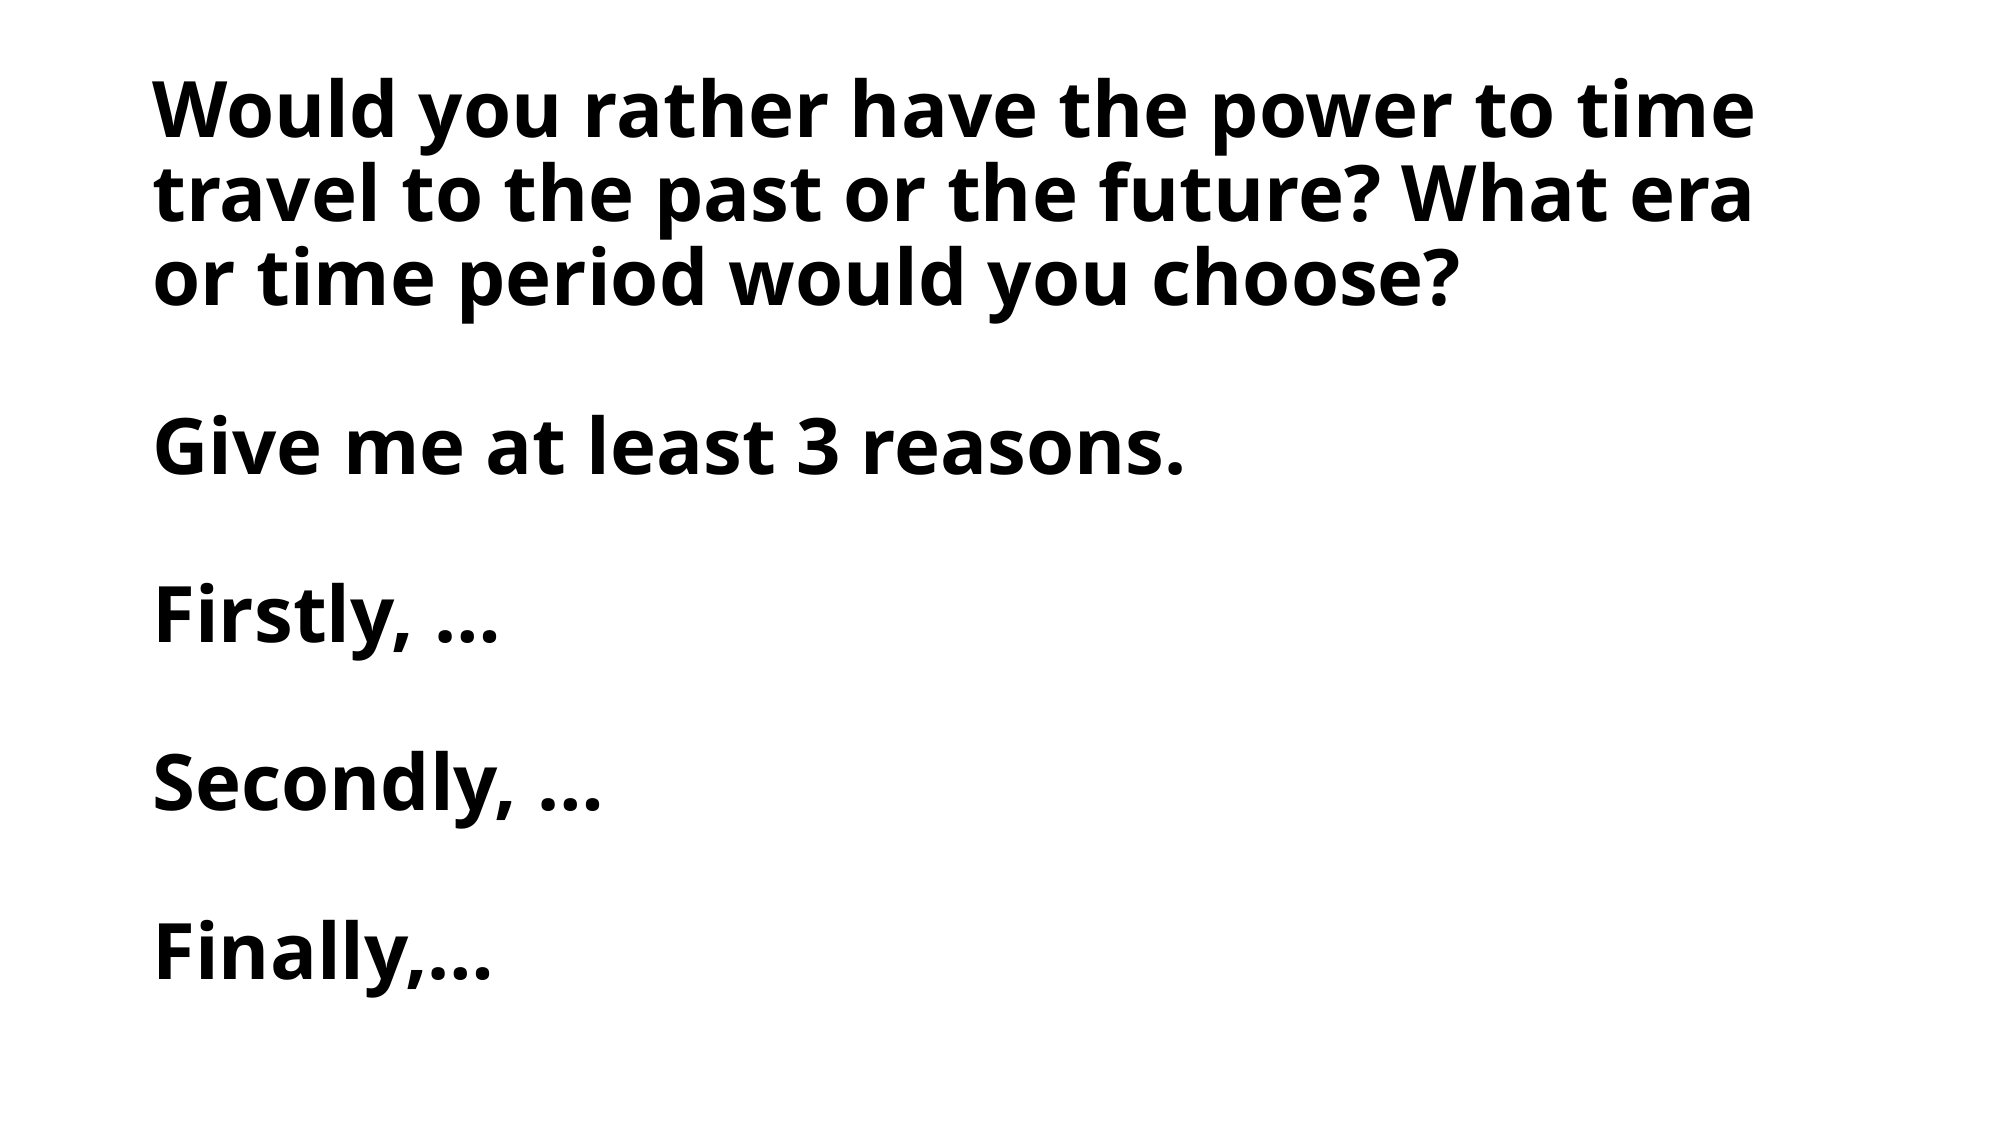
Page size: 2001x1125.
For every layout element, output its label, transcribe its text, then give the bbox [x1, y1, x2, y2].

title Would you rather have the power to time travel to the past or the future? What era or time period would you choose? Give me at least 3 reasons. Firstly, … Secondly, … Finally,… [137, 59, 1863, 1100]
